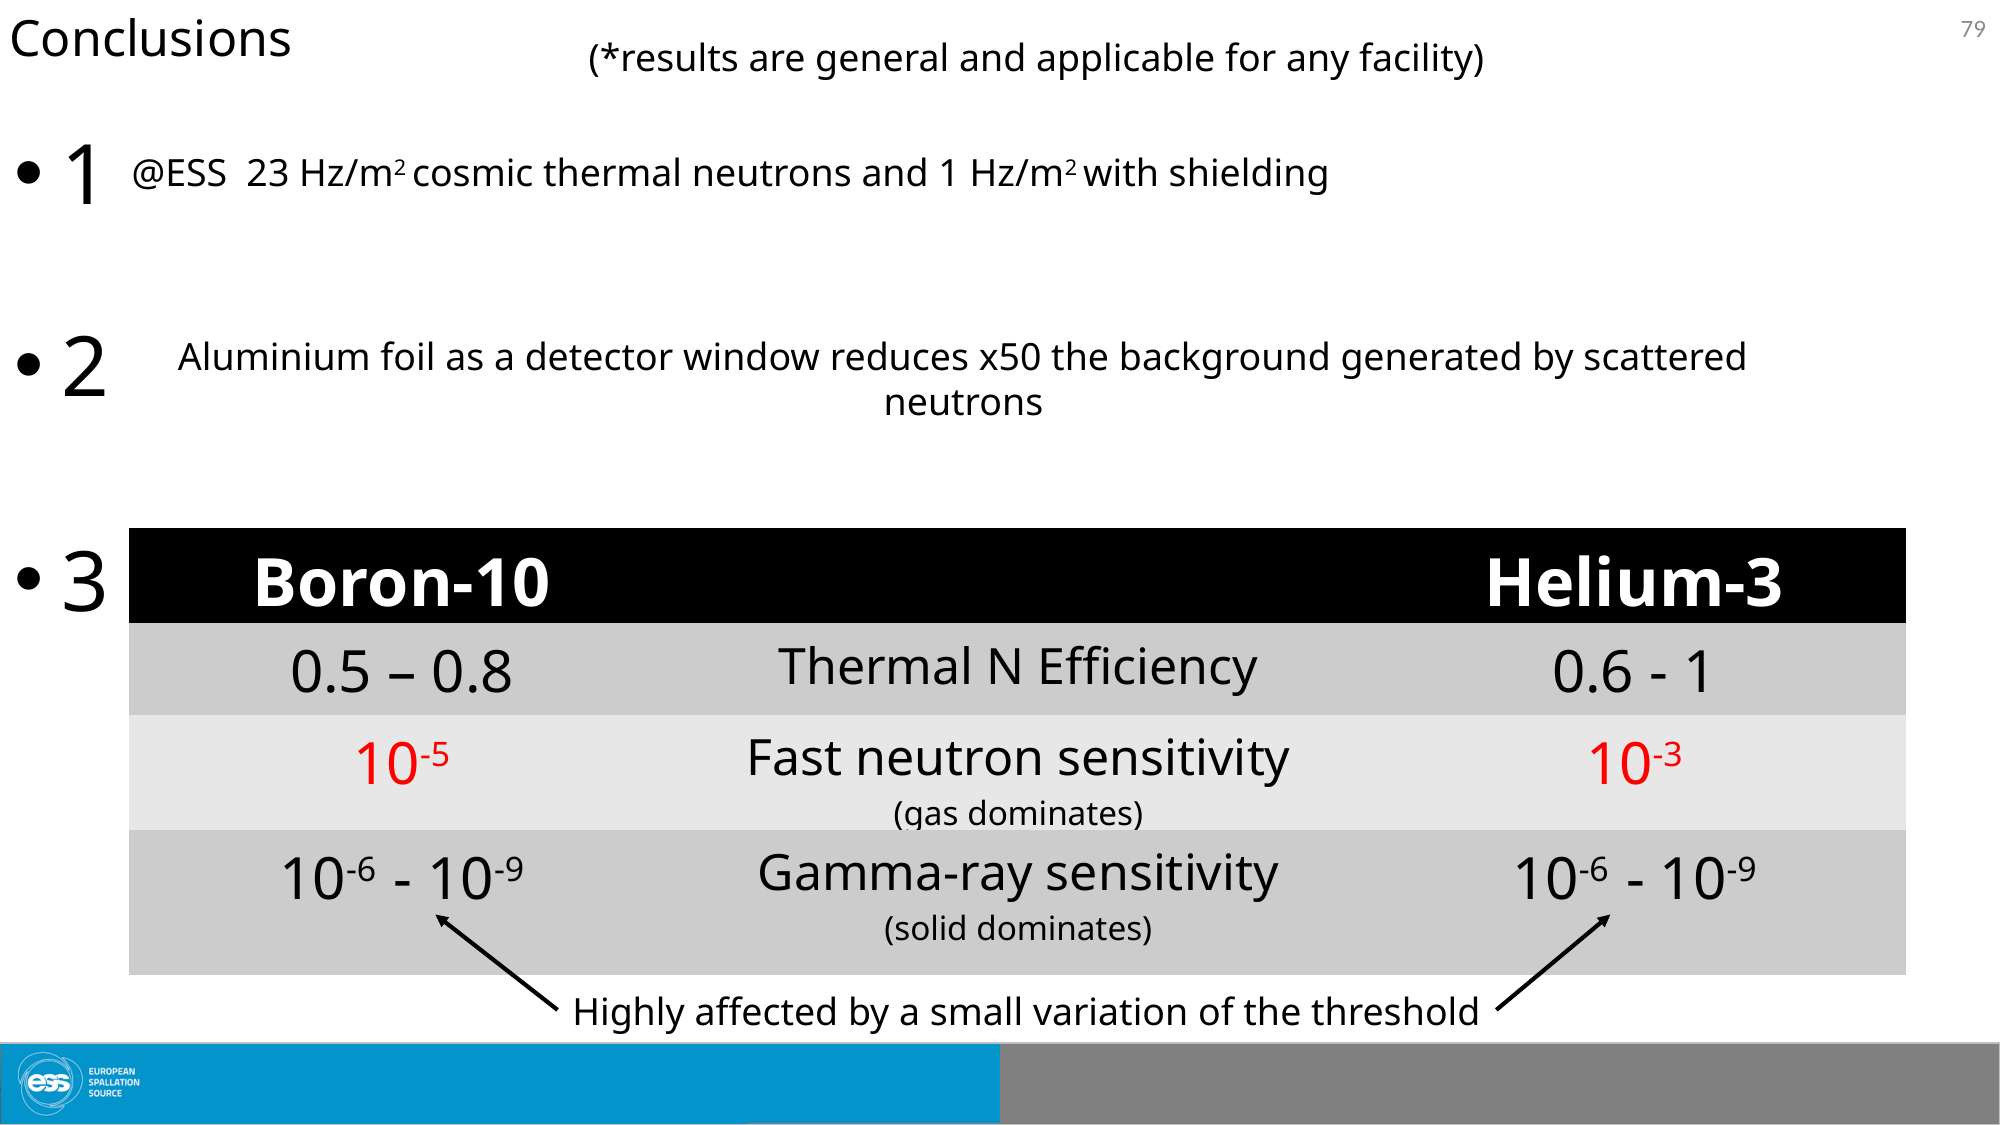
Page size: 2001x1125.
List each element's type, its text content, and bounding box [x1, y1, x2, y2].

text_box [0, 306, 90, 421]
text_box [116, 141, 1847, 202]
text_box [435, 914, 1611, 1040]
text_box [0, 114, 84, 229]
table_header [675, 528, 1362, 623]
table_cell 10-5 [129, 715, 675, 830]
table_cell 10-6 - 10-9 [129, 830, 675, 975]
table_cell Thermal N Efficiency [675, 623, 1362, 715]
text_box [0, 0, 308, 75]
table_cell Fast neutron sensitivity (gas dominates) [675, 715, 1362, 830]
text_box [573, 26, 1528, 86]
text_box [0, 1042, 2000, 1125]
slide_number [1551, 0, 2000, 58]
table_header Helium-3 [1362, 528, 1906, 623]
table_header Boron-10 [129, 528, 675, 623]
table_cell 10-6 - 10-9 [1362, 830, 1906, 975]
table_cell 10-3 [1362, 715, 1906, 830]
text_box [98, 325, 1829, 431]
table_cell 0.6 - 1 [1362, 623, 1906, 715]
table_cell 0.5 – 0.8 [129, 623, 675, 715]
table_cell Gamma-ray sensitivity (solid dominates) [675, 830, 1362, 975]
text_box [0, 520, 84, 636]
